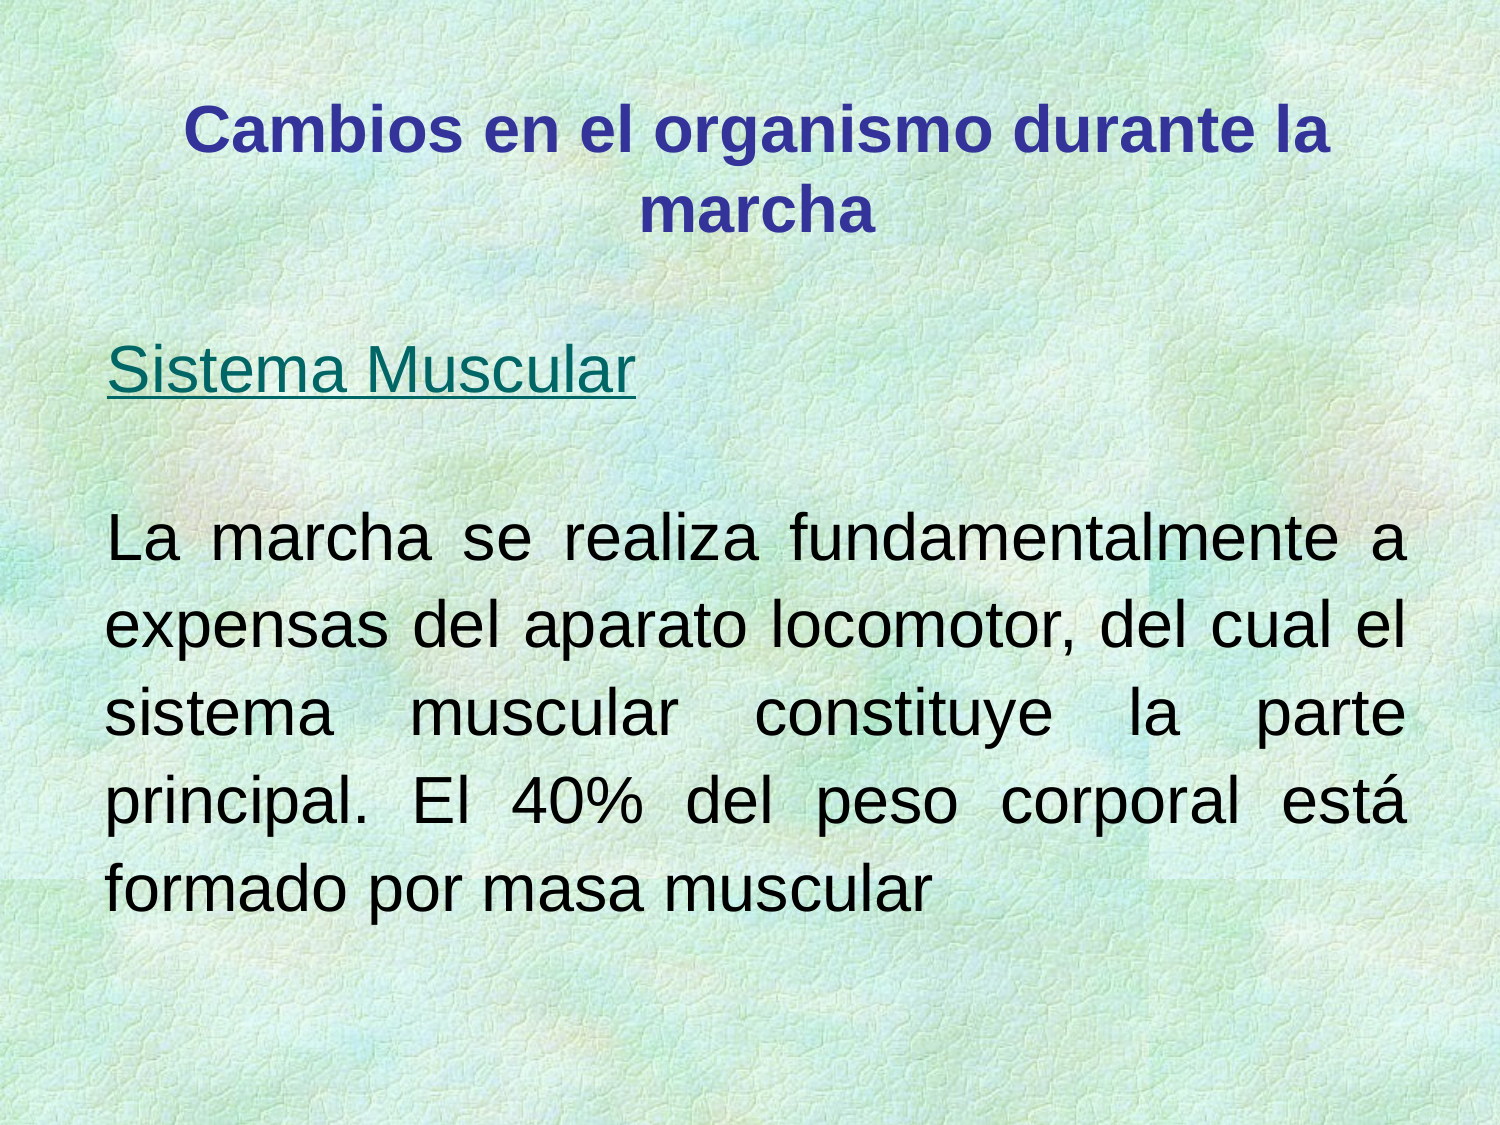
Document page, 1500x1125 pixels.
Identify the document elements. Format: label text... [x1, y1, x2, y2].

text_box Cambios en el organismo durante la marcha Sistema Muscular La marcha se realiza fundamentalmente a expensas del aparato locomotor, del cual el sistema muscular constituye la parte principal. El 40% del peso corporal está formado por masa muscular [88, 78, 1424, 933]
picture [0, 0, 1500, 1125]
